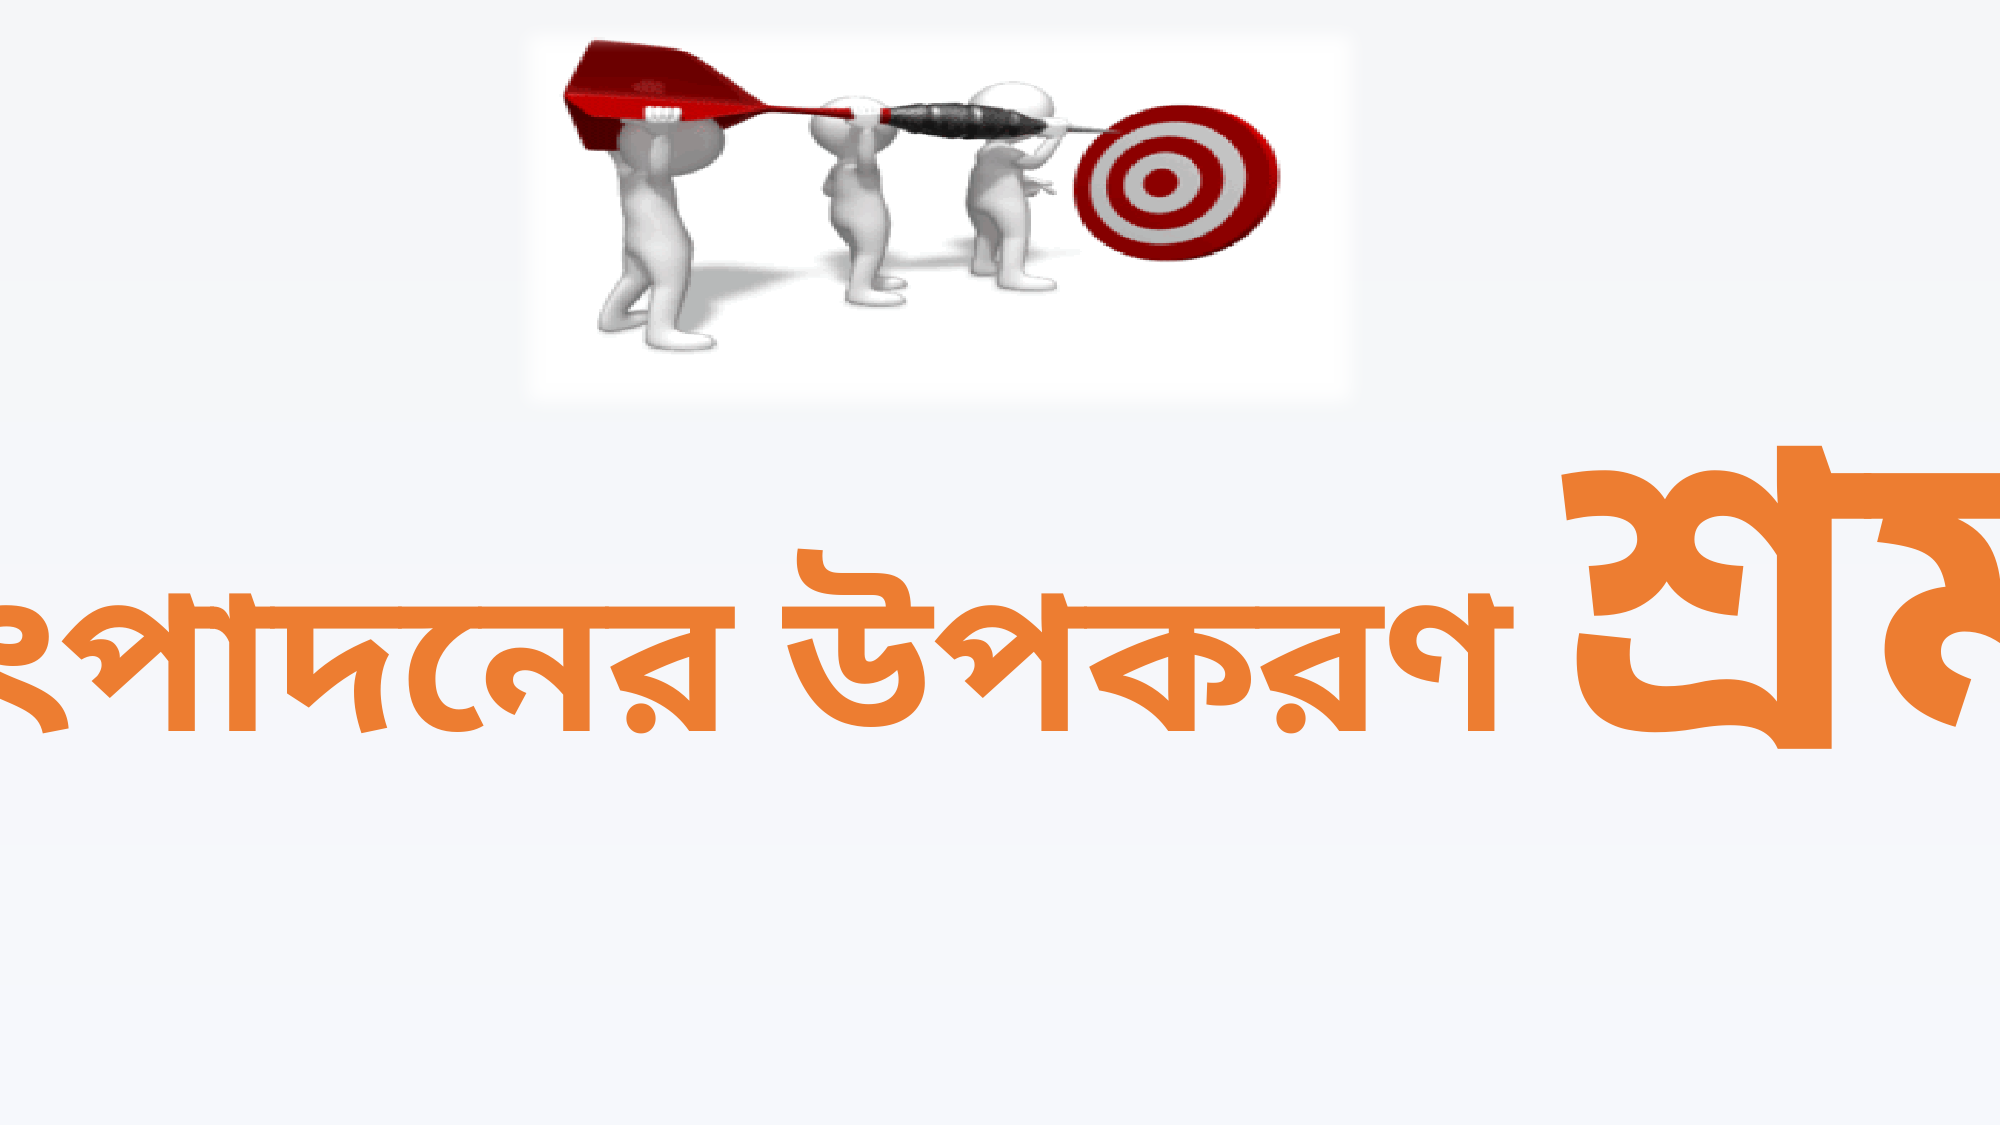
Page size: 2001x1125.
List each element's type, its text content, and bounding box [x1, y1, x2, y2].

text_box উৎপাদনের উপকরণ শ্রম [0, 309, 2000, 822]
picture [509, 17, 1368, 418]
